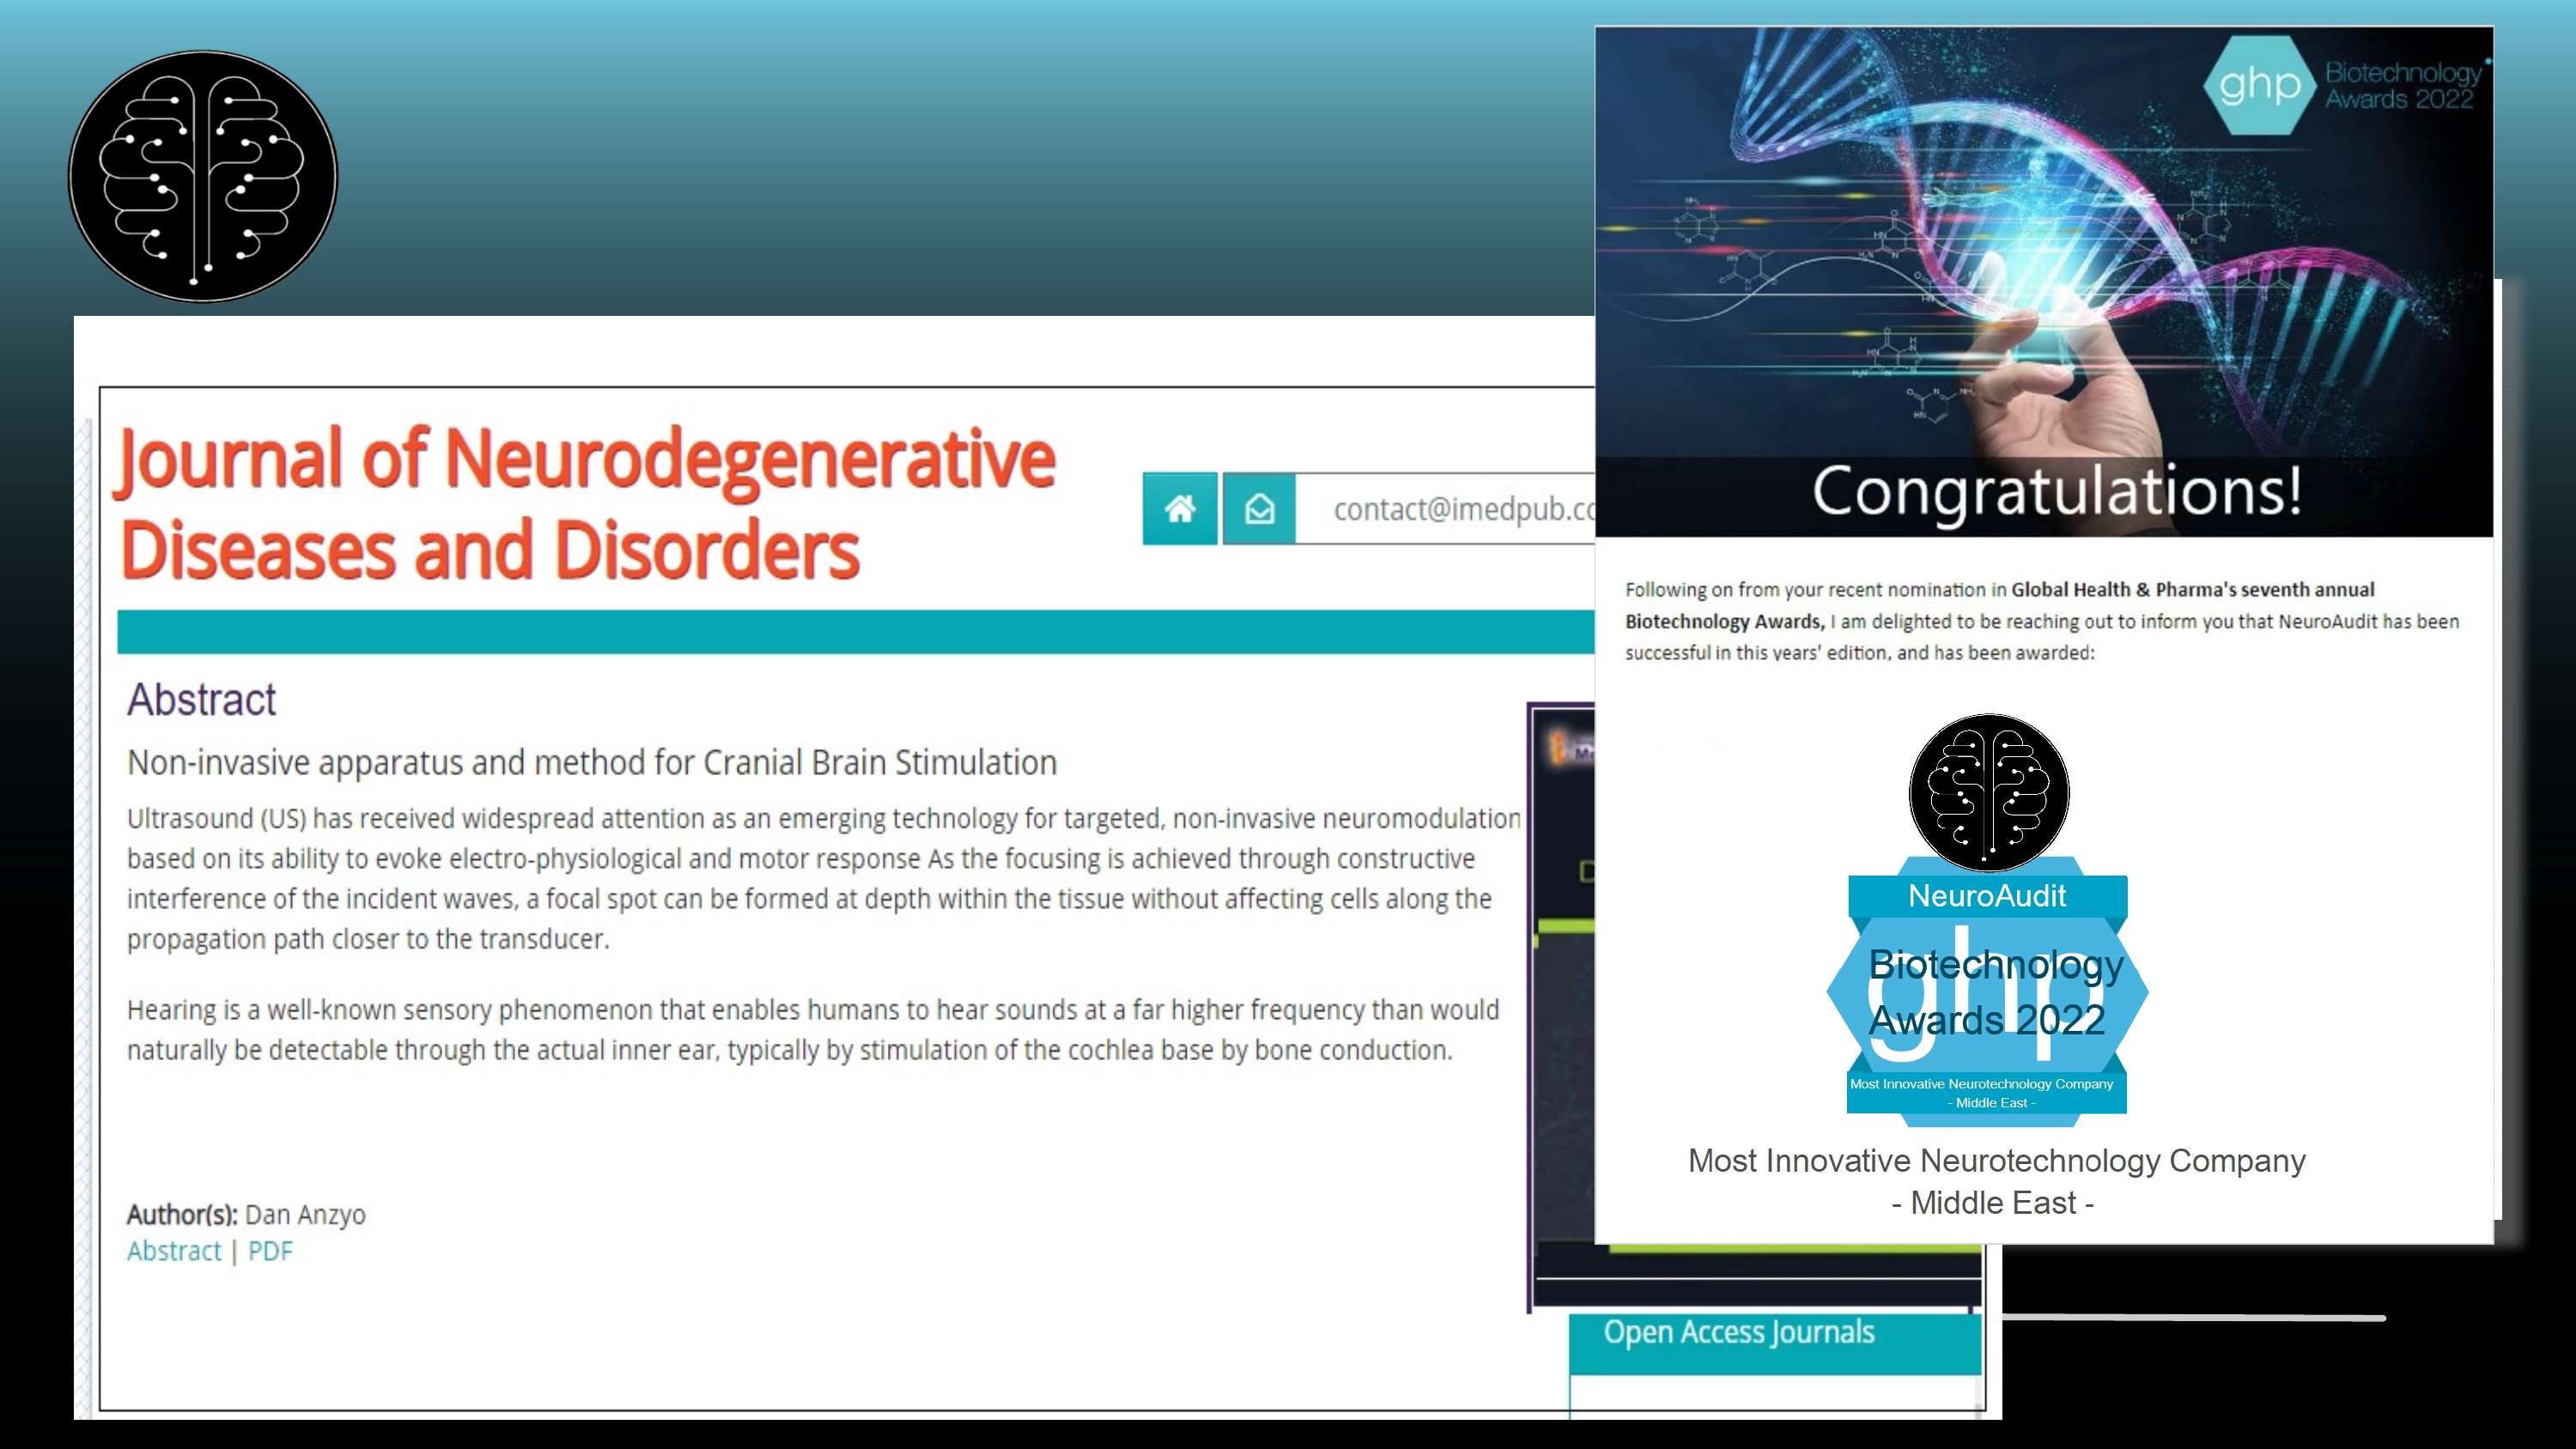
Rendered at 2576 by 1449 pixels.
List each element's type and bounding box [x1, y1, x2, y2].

text_box [2004, 1309, 2384, 1422]
text_box [74, 316, 2002, 1420]
picture [0, 0, 2576, 1244]
